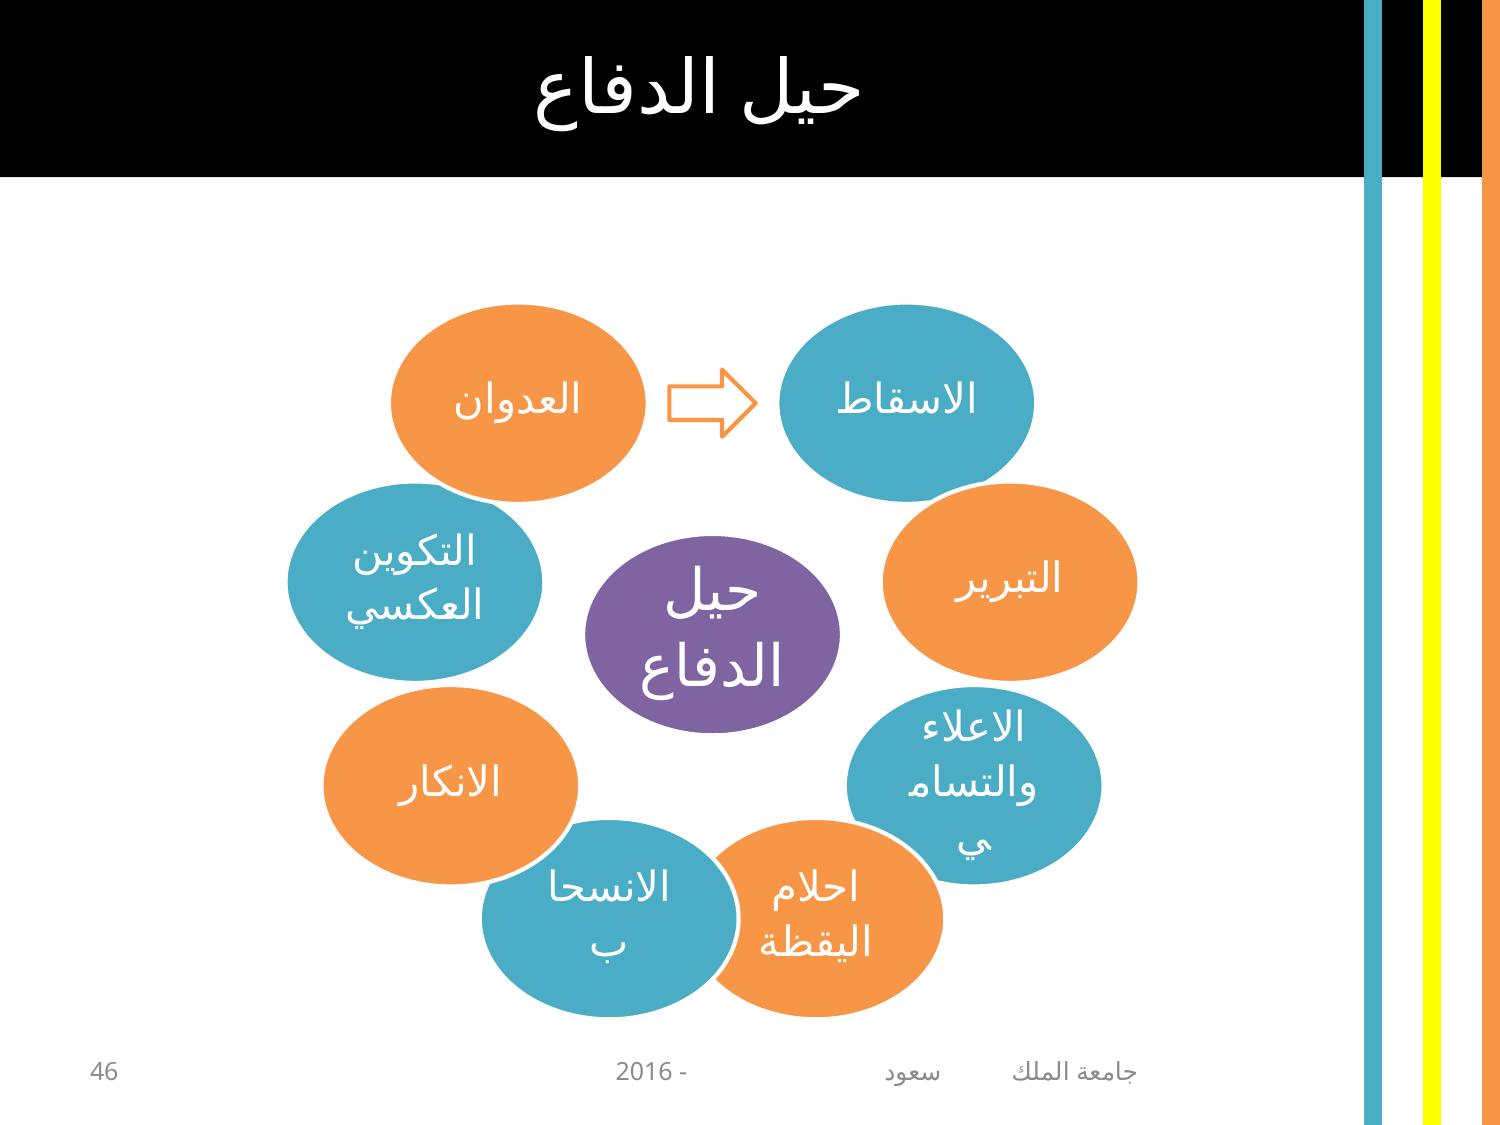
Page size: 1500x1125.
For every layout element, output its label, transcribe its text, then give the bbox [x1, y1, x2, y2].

text_box [0, 0, 1362, 179]
slide_number 46 [75, 1042, 425, 1103]
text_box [194, 231, 1231, 1038]
text_box [1421, 0, 1443, 1125]
text_box [1480, 0, 1500, 1125]
footer جامعة الملك سعود - 2016 [512, 1046, 988, 1103]
text_box [1362, 0, 1384, 1125]
text_box حيل الدفاع [360, 30, 880, 136]
text_box [1384, 0, 1421, 179]
text_box [1443, 0, 1480, 179]
